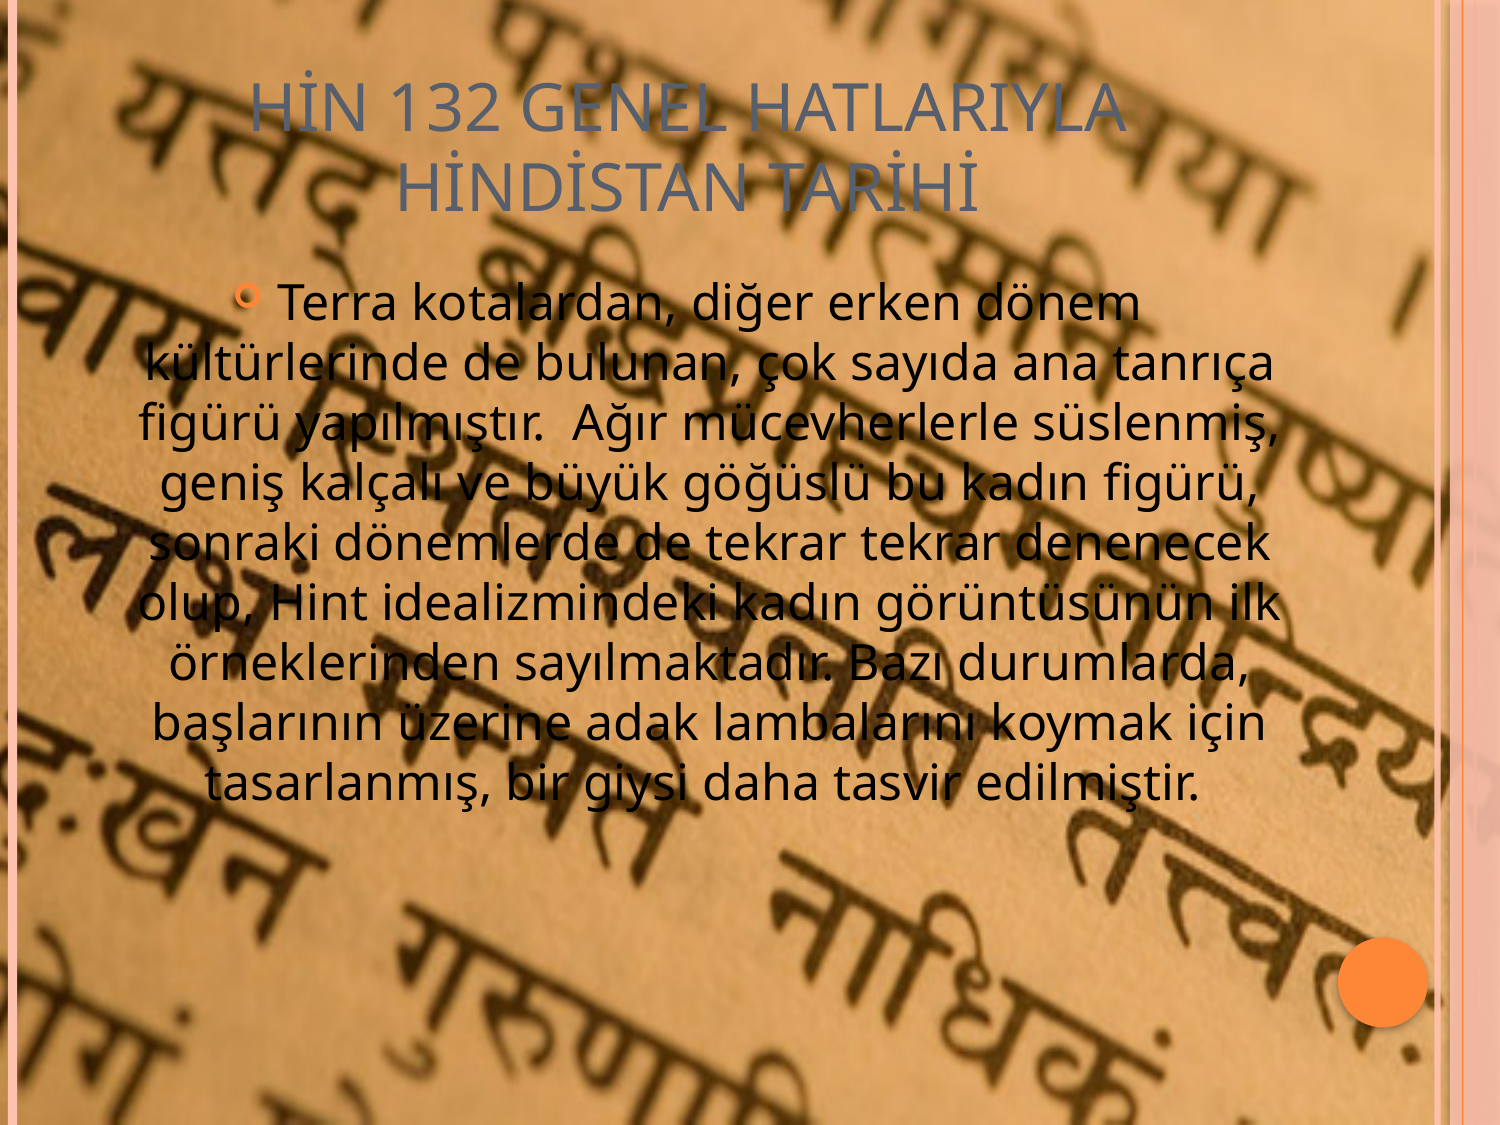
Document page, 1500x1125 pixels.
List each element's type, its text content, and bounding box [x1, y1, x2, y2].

picture [1441, 0, 1449, 1125]
title HİN 132 GENEL HATLARIYLA HİNDİSTAN TARİHİ [75, 45, 1300, 233]
picture [0, 0, 7, 1125]
list Terra kotalardan, diğer erken dönem kültürlerinde de bulunan, çok sayıda ana tanrıça figürü yapılmıştır. Ağır mücevherlerle süslenmiş, geniş kalçalı ve büyük göğüslü bu kadın figürü, sonraki dönemlerde de tekrar tekrar denenecek olup, Hint idealizmindeki kadın görüntüsünün ilk örneklerinden sayılmaktadır. Bazı durumlarda, başlarının üzerine adak lambalarını koymak için tasarlanmış, bir giysi daha tasvir edilmiştir. [75, 262, 1300, 1062]
picture [18, 0, 1434, 1125]
